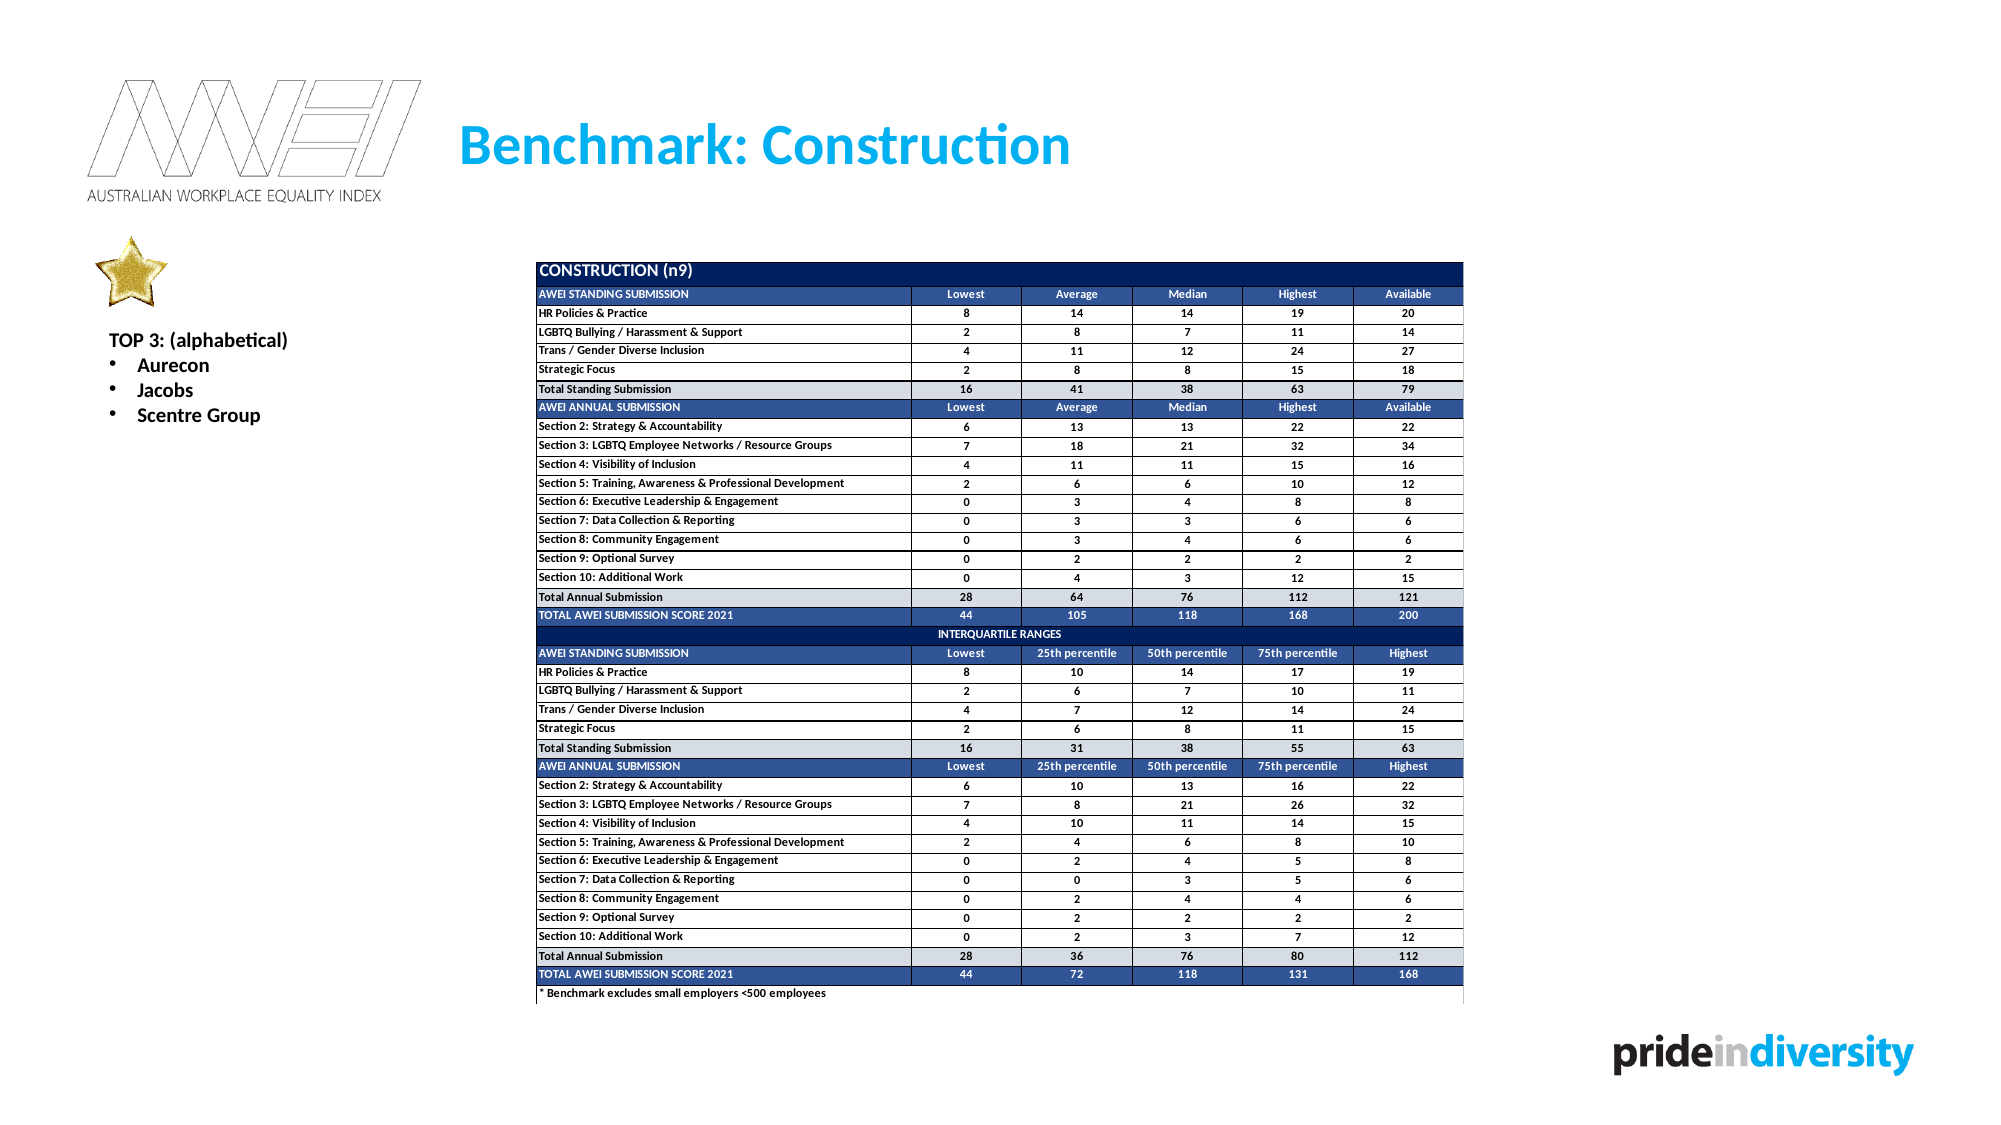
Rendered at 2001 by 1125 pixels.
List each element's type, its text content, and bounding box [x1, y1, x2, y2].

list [535, 262, 1465, 1006]
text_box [94, 235, 445, 461]
picture [1758, 1050, 1765, 1061]
picture [1614, 1034, 1914, 1076]
picture [1900, 1049, 1914, 1076]
title Benchmark: Construction [444, 47, 1914, 235]
picture [86, 78, 422, 204]
